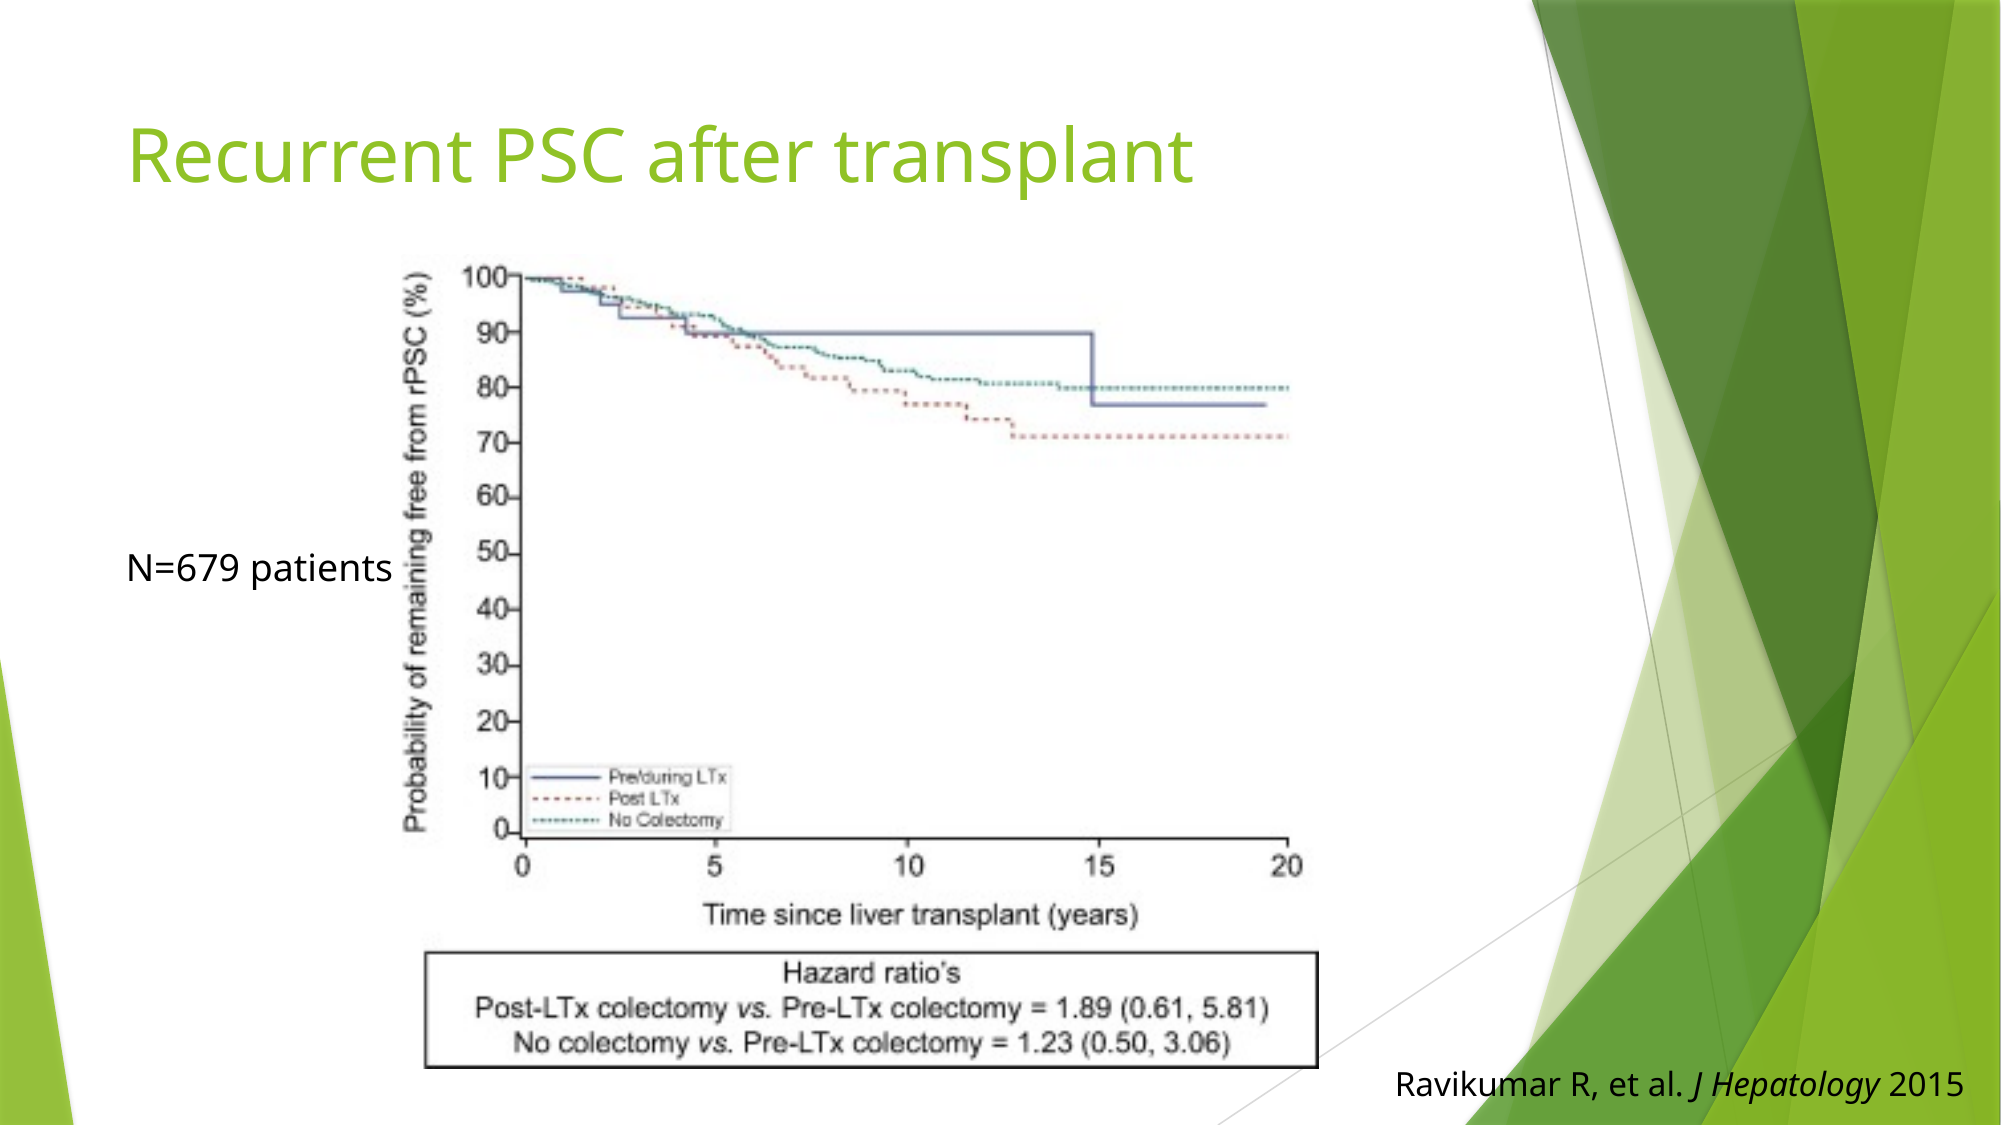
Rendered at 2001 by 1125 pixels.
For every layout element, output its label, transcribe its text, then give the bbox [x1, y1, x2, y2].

picture [401, 254, 1320, 1070]
text_box N=679 patients [111, 536, 396, 597]
title Recurrent PSC after transplant [111, 99, 1522, 317]
text_box Ravikumar R, et al. J Hepatology 2015 [1379, 1055, 2000, 1111]
